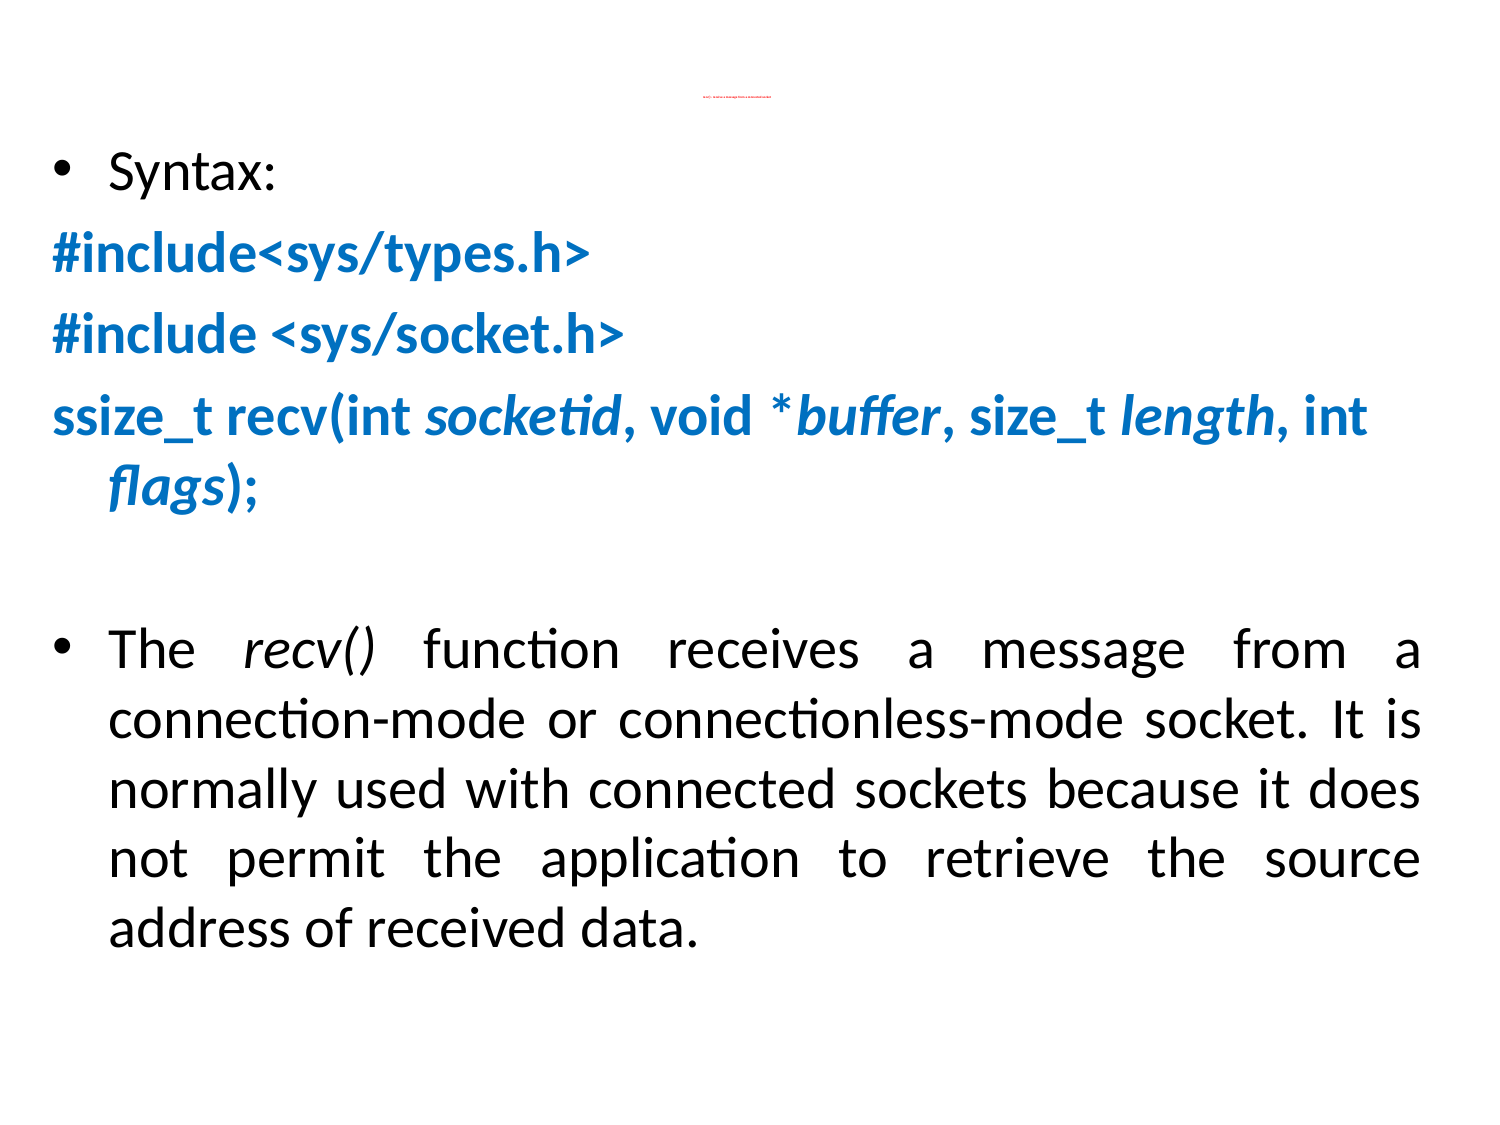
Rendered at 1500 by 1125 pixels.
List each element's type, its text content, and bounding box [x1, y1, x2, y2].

list Syntax: #include<sys/types.h> #include <sys/socket.h> ssize_t recv(int socketid, void *buffer, size_t length, int flags); The recv() function receives a message from a connection-mode or connectionless-mode socket. It is normally used with connected sockets because it does not permit the application to retrieve the source address of received data. [37, 125, 1438, 1125]
title recv() - receive a message from a connected socket [62, 87, 1413, 113]
